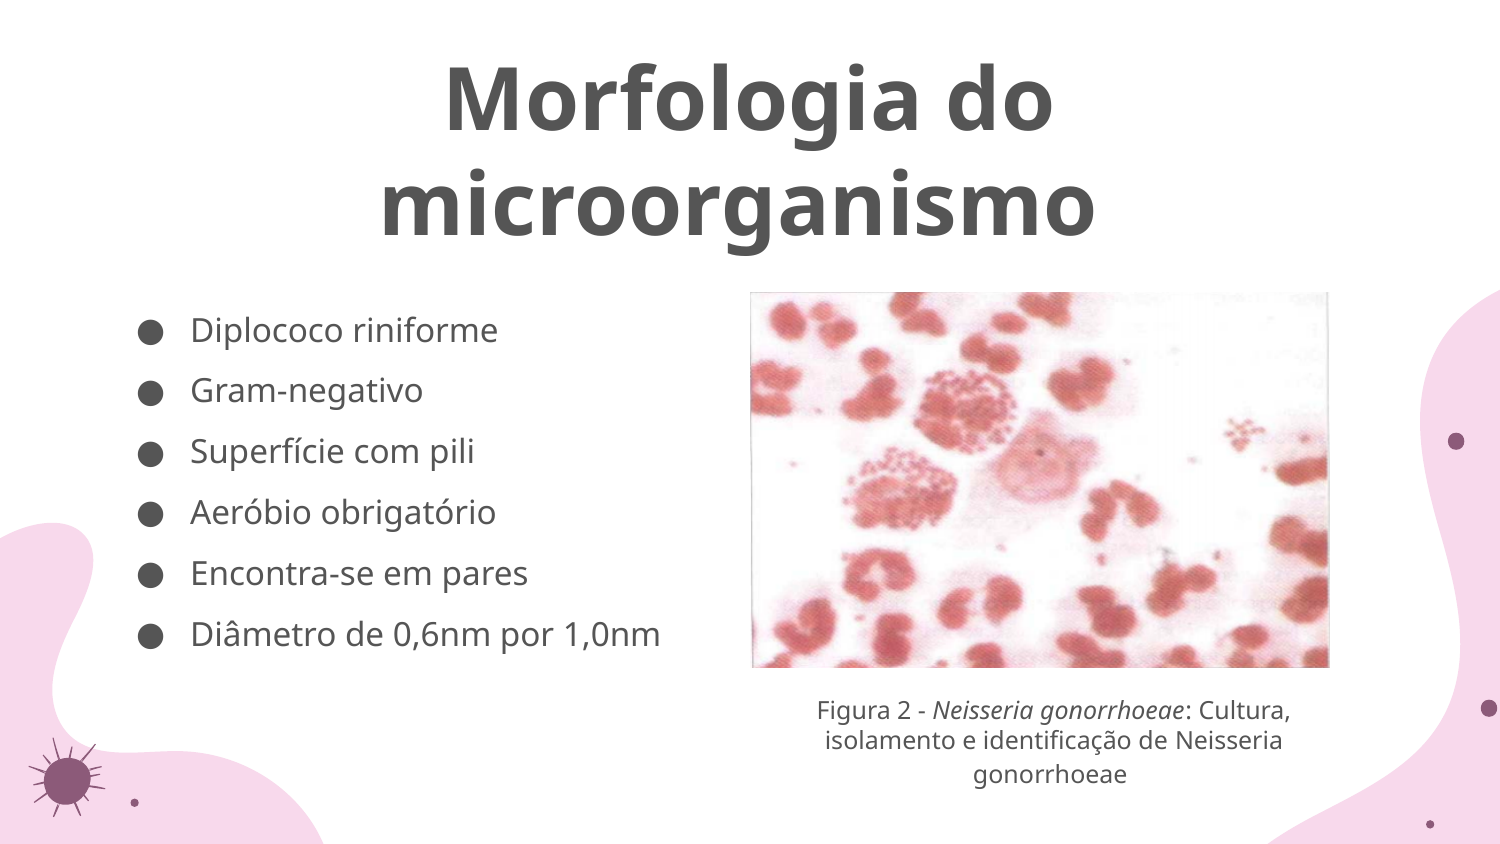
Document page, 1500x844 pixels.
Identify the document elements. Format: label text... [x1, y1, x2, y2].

title Morfologia do microorganismo [100, 101, 1399, 196]
text_box Figura 2 - Neisseria gonorrhoeae: Cultura, isolamento e identificação de Neisseria gonorrhoeae [749, 679, 1358, 735]
picture [749, 292, 1330, 668]
list Diplococo riniforme Gram-negativo Superfície com pili Aeróbio obrigatório Encontra-se em pares Diâmetro de 0,6nm por 1,0nm [100, 233, 1399, 747]
